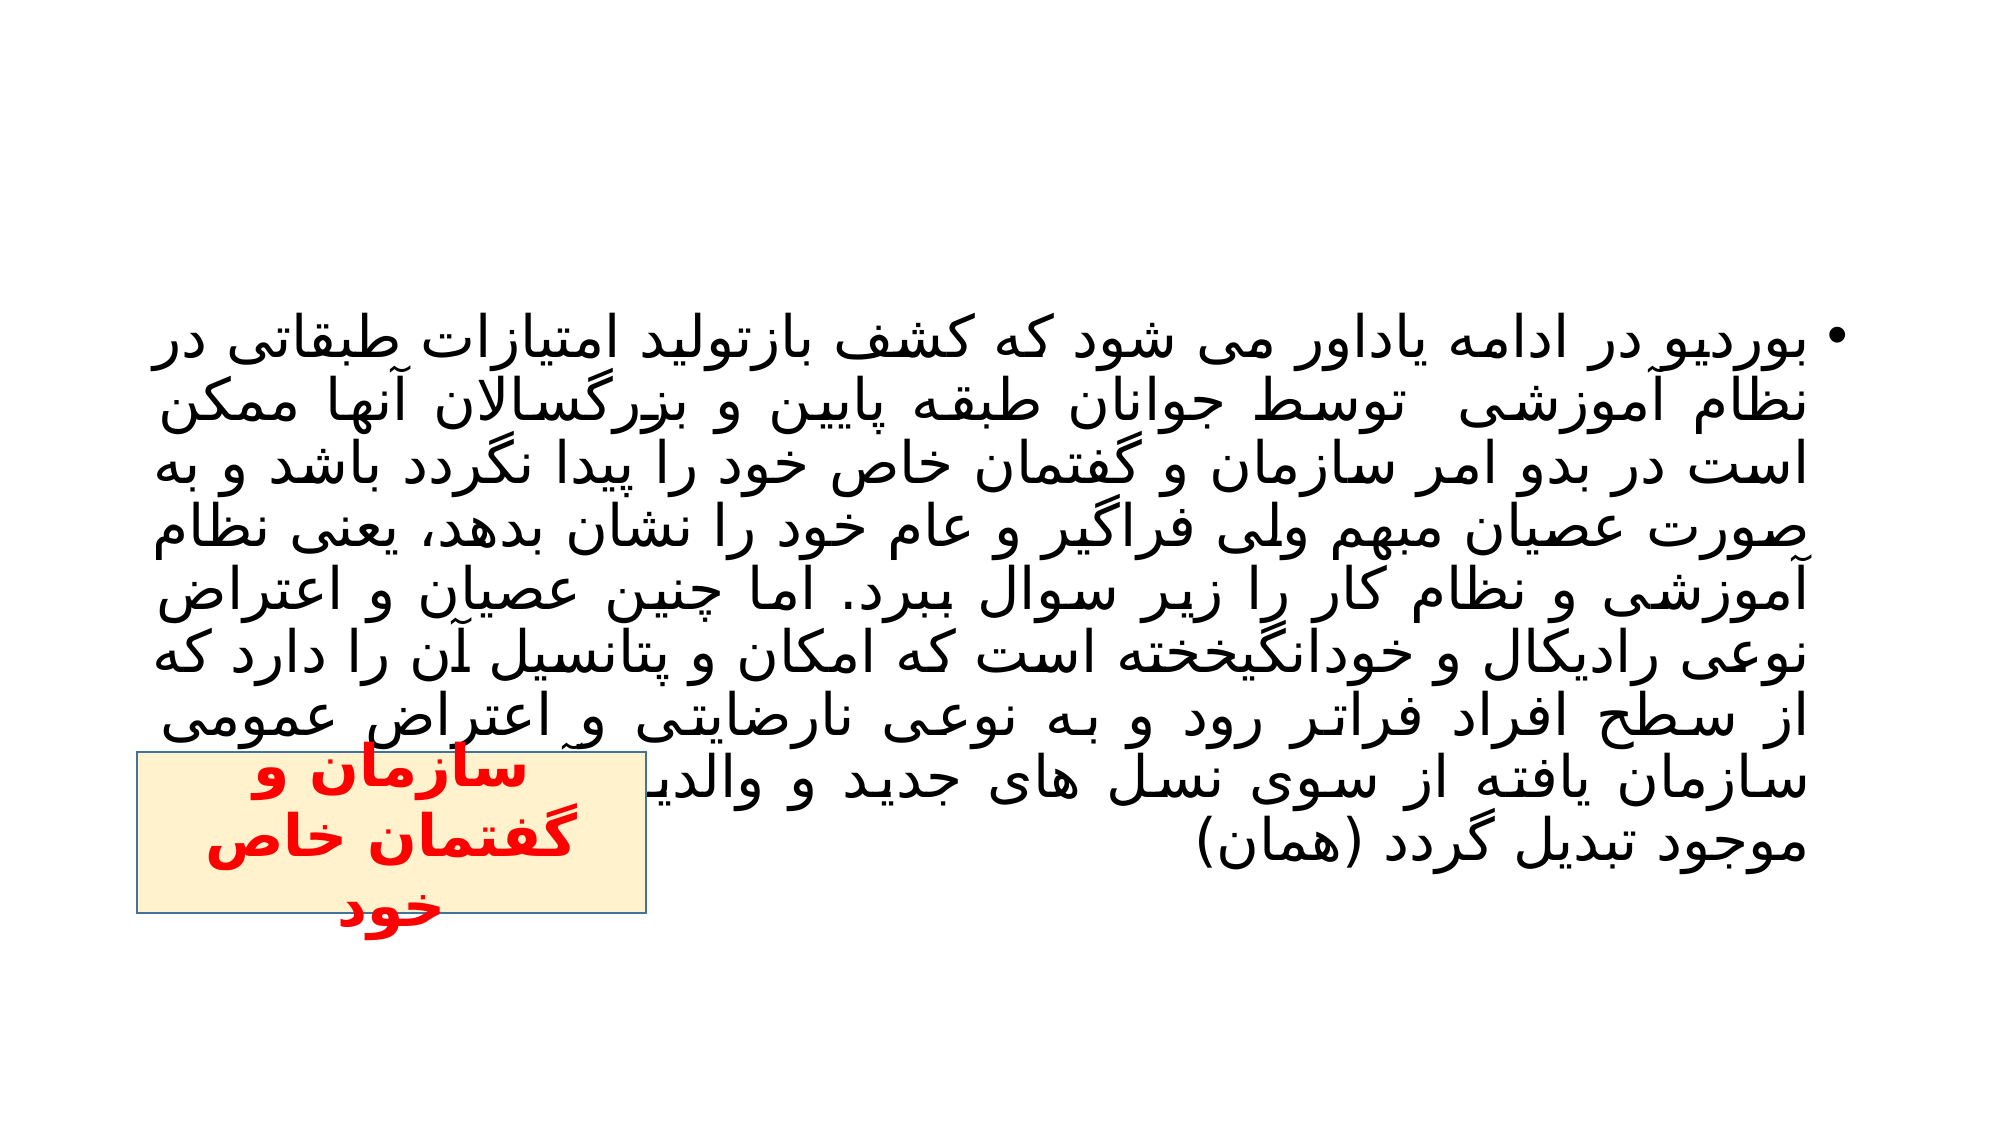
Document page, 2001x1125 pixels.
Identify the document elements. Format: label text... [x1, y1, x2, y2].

text_box سازمان و گفتمان خاص خود [136, 751, 647, 914]
list بوردیو در ادامه یاداور می شود که کشف بازتولید امتیازات طبقاتی در نظام آموزشی توسط جوانان طبقه پایین و بزرگسالان آنها ممکن است در بدو امر سازمان و گفتمان خاص خود را پیدا نگردد باشد و به صورت عصیان مبهم ولی فراگیر و عام خود را نشان بدهد، یعنی نظام آموزشی و نظام کار را زیر سوال ببرد. اما چنین عصیان و اعتراض نوعی رادیکال و خودانگیخخته است که امکان و پتانسیل آن را دارد که از سطح افراد فراتر رود و به نوعی نارضایتی و اعتراض عمومی سازمان یافته از سوی نسل های جدید و والدین آنها علیه نظامات موجود تبدیل گردد (همان) [137, 299, 1863, 1014]
